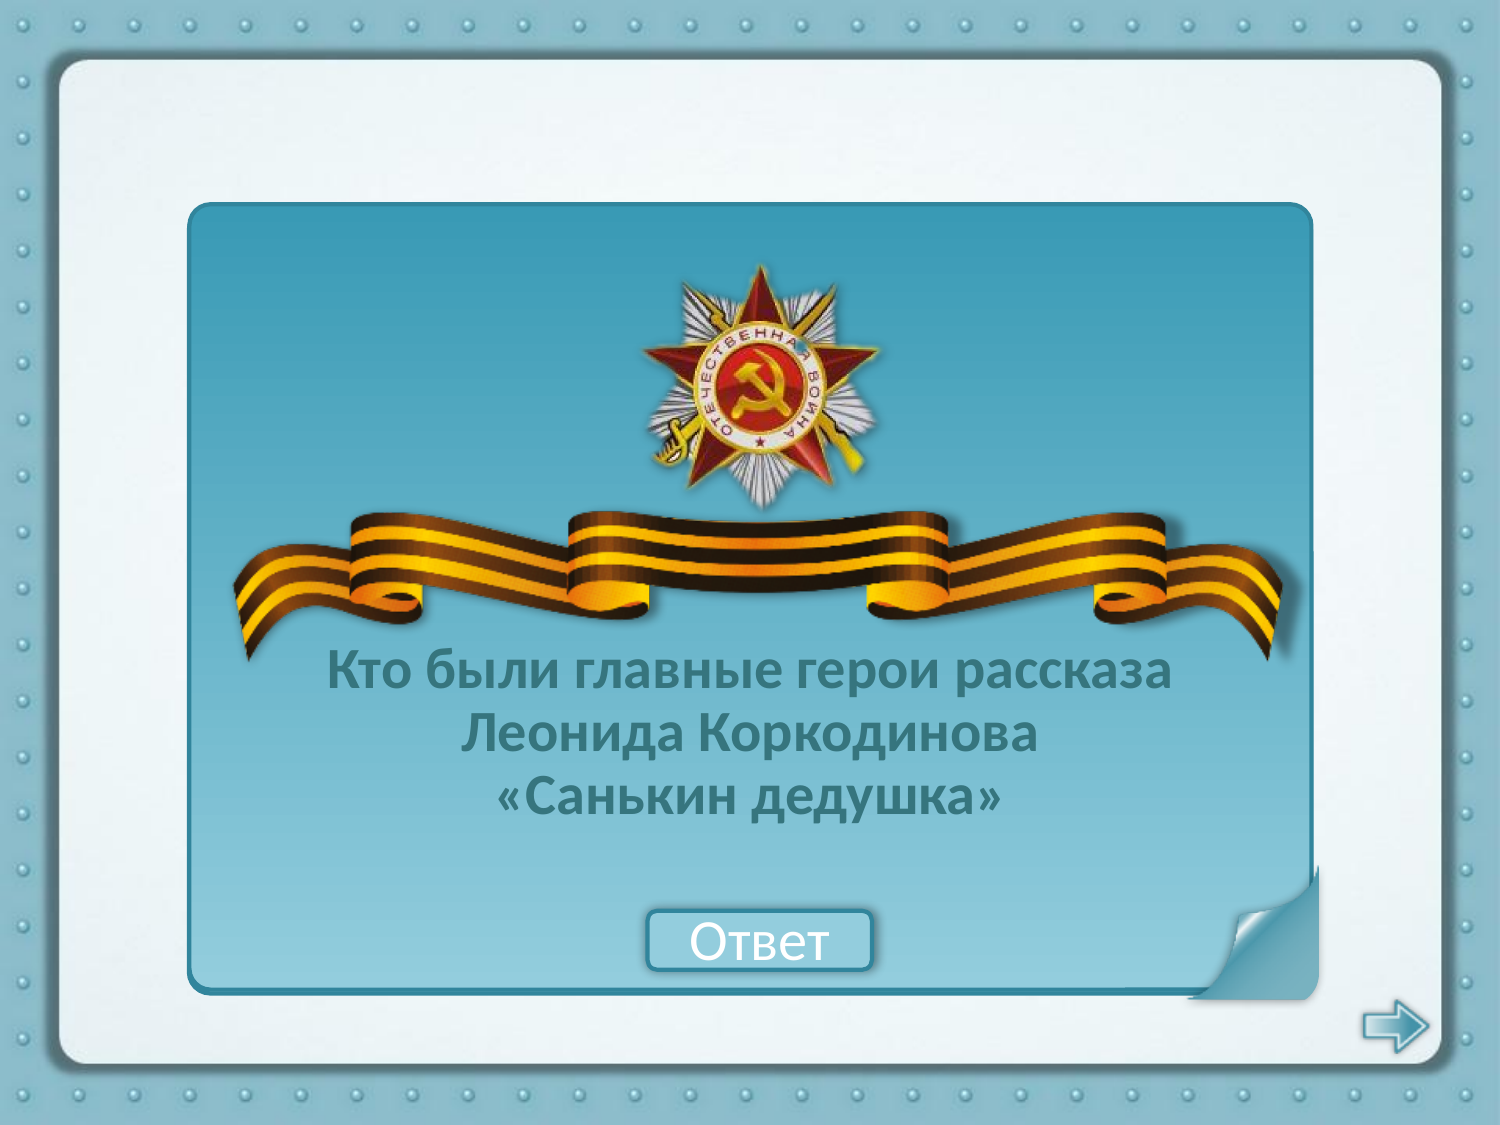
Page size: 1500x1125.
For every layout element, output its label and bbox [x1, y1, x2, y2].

picture [0, 0, 1500, 1125]
text_box [189, 203, 1320, 1006]
